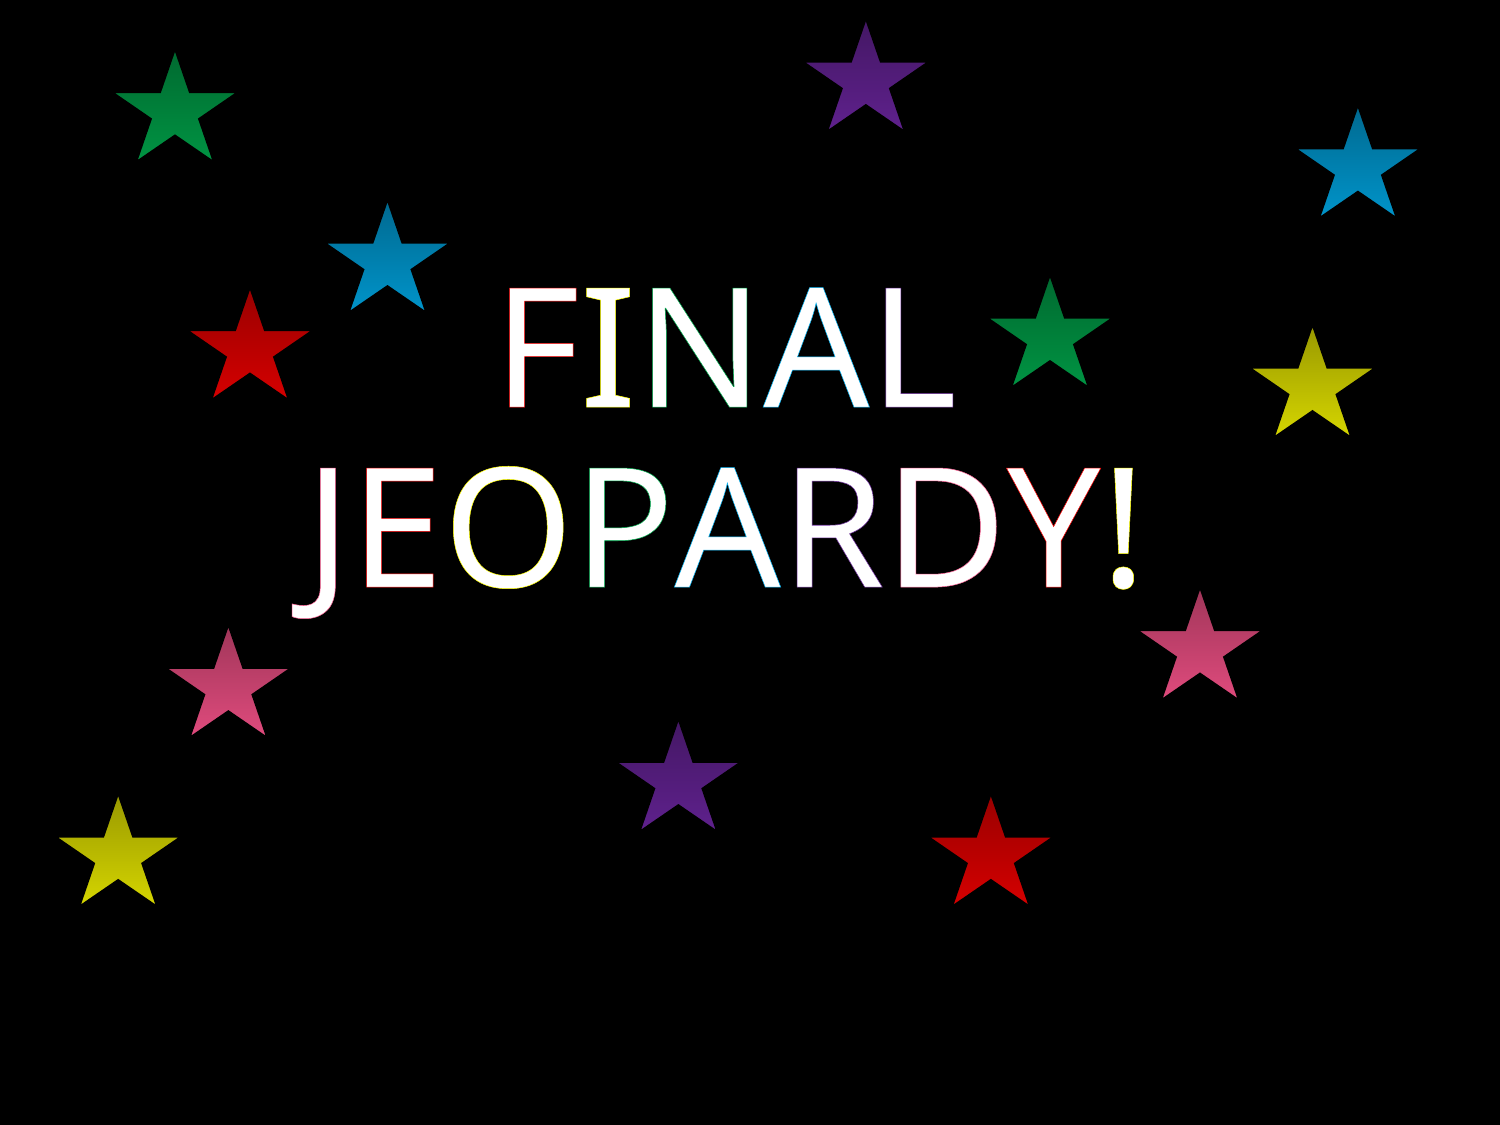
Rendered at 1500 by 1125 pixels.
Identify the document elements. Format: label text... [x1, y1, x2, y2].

text_box [112, 49, 238, 162]
text_box [1250, 324, 1375, 438]
text_box [1137, 587, 1263, 700]
title FINAL JEOPARDY! [78, 255, 1373, 631]
text_box [987, 275, 1113, 388]
text_box Final Jeopardy [153, 109, 1447, 328]
text_box [615, 719, 741, 832]
text_box [187, 287, 313, 400]
text_box [324, 200, 450, 313]
text_box [803, 18, 929, 132]
text_box [928, 793, 1054, 907]
text_box [55, 793, 181, 907]
text_box [1295, 105, 1421, 219]
text_box [165, 625, 291, 738]
